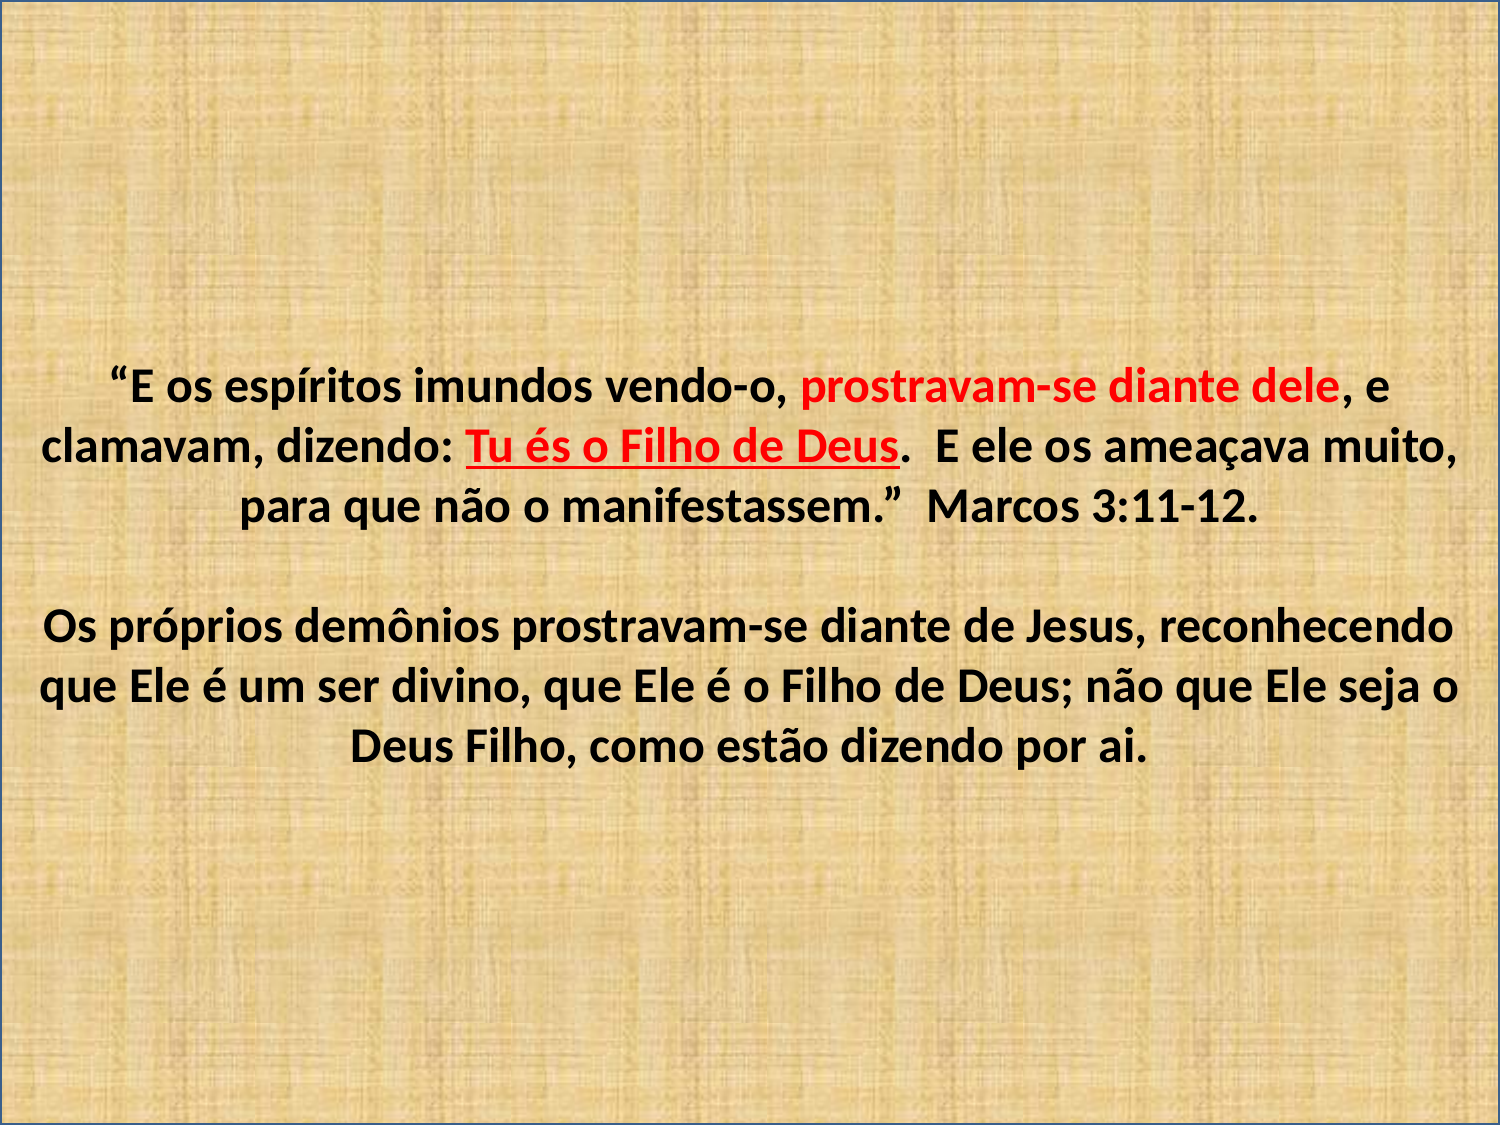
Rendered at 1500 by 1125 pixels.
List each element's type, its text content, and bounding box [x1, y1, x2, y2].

text_box “E os espíritos imundos vendo-o, prostravam-se diante dele, e clamavam, dizendo: Tu és o Filho de Deus. E ele os ameaçava muito, para que não o manifestassem.” Marcos 3:11-12. Os próprios demônios prostravam-se diante de Jesus, reconhecendo que Ele é um ser divino, que Ele é o Filho de Deus; não que Ele seja o Deus Filho, como estão dizendo por ai. [0, 0, 1500, 1125]
